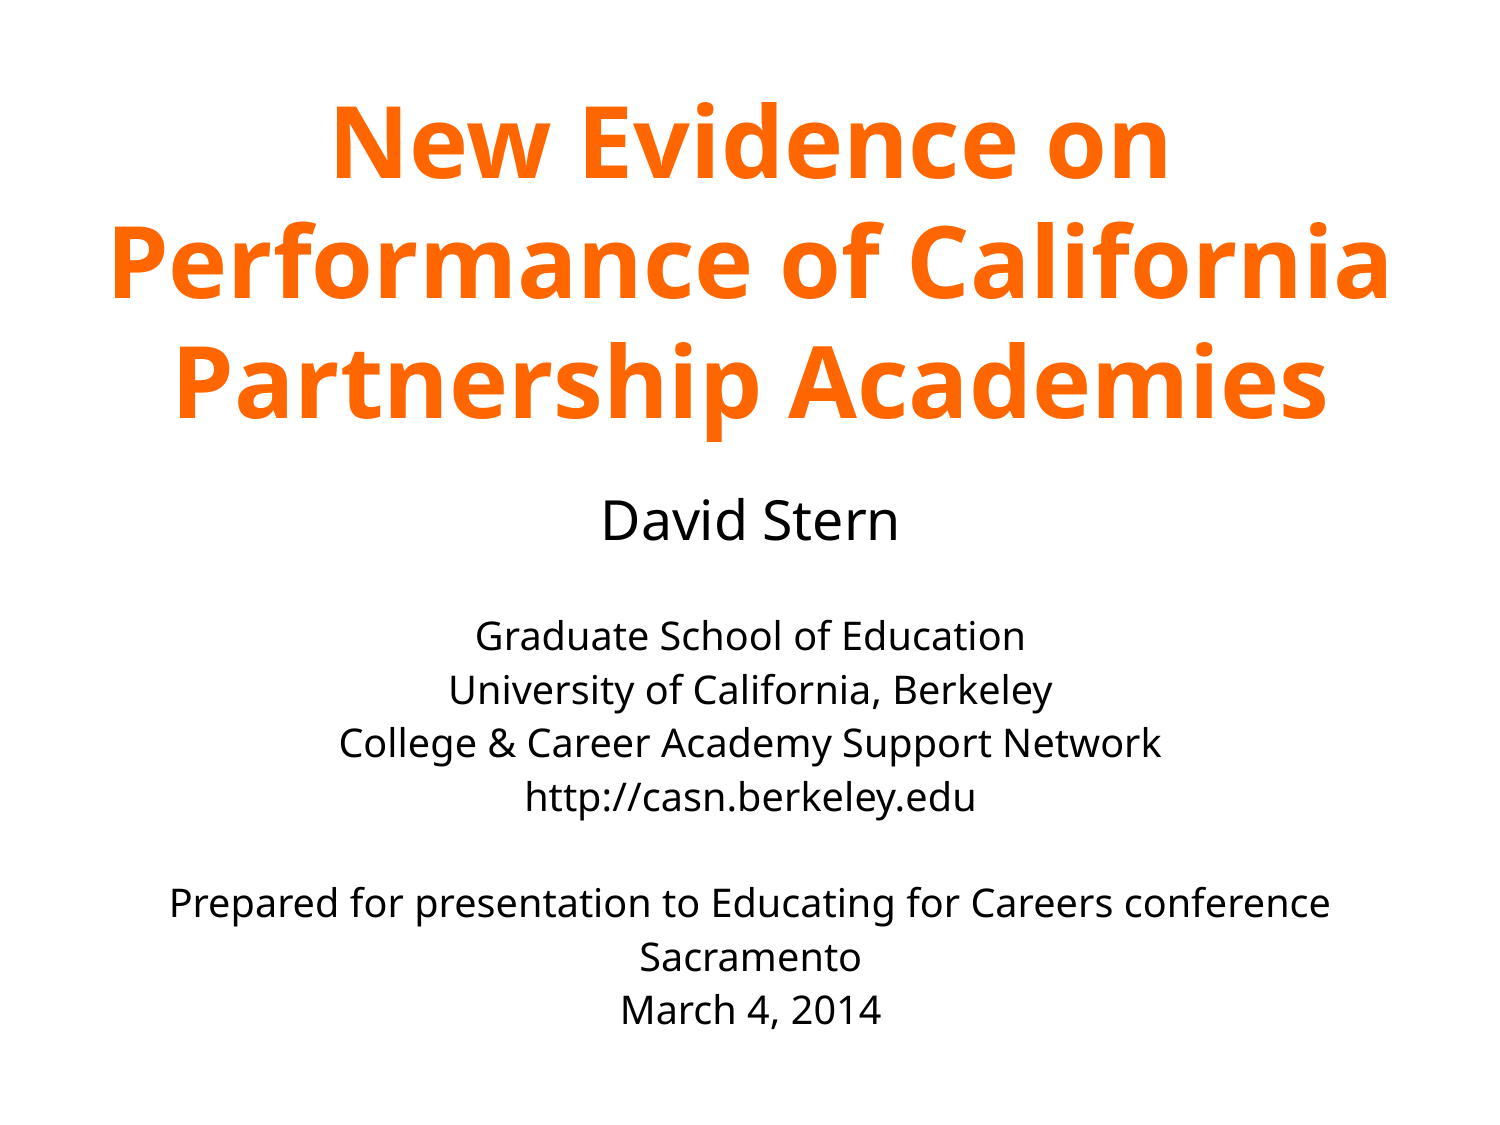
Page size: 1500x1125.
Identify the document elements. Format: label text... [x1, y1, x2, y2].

list David Stern Graduate School of Education University of California, Berkeley College & Career Academy Support Network http://casn.berkeley.edu Prepared for presentation to Educating for Careers conference Sacramento March 4, 2014 [90, 429, 1412, 1045]
title New Evidence on Performance of California Partnership Academies [90, 126, 1412, 429]
